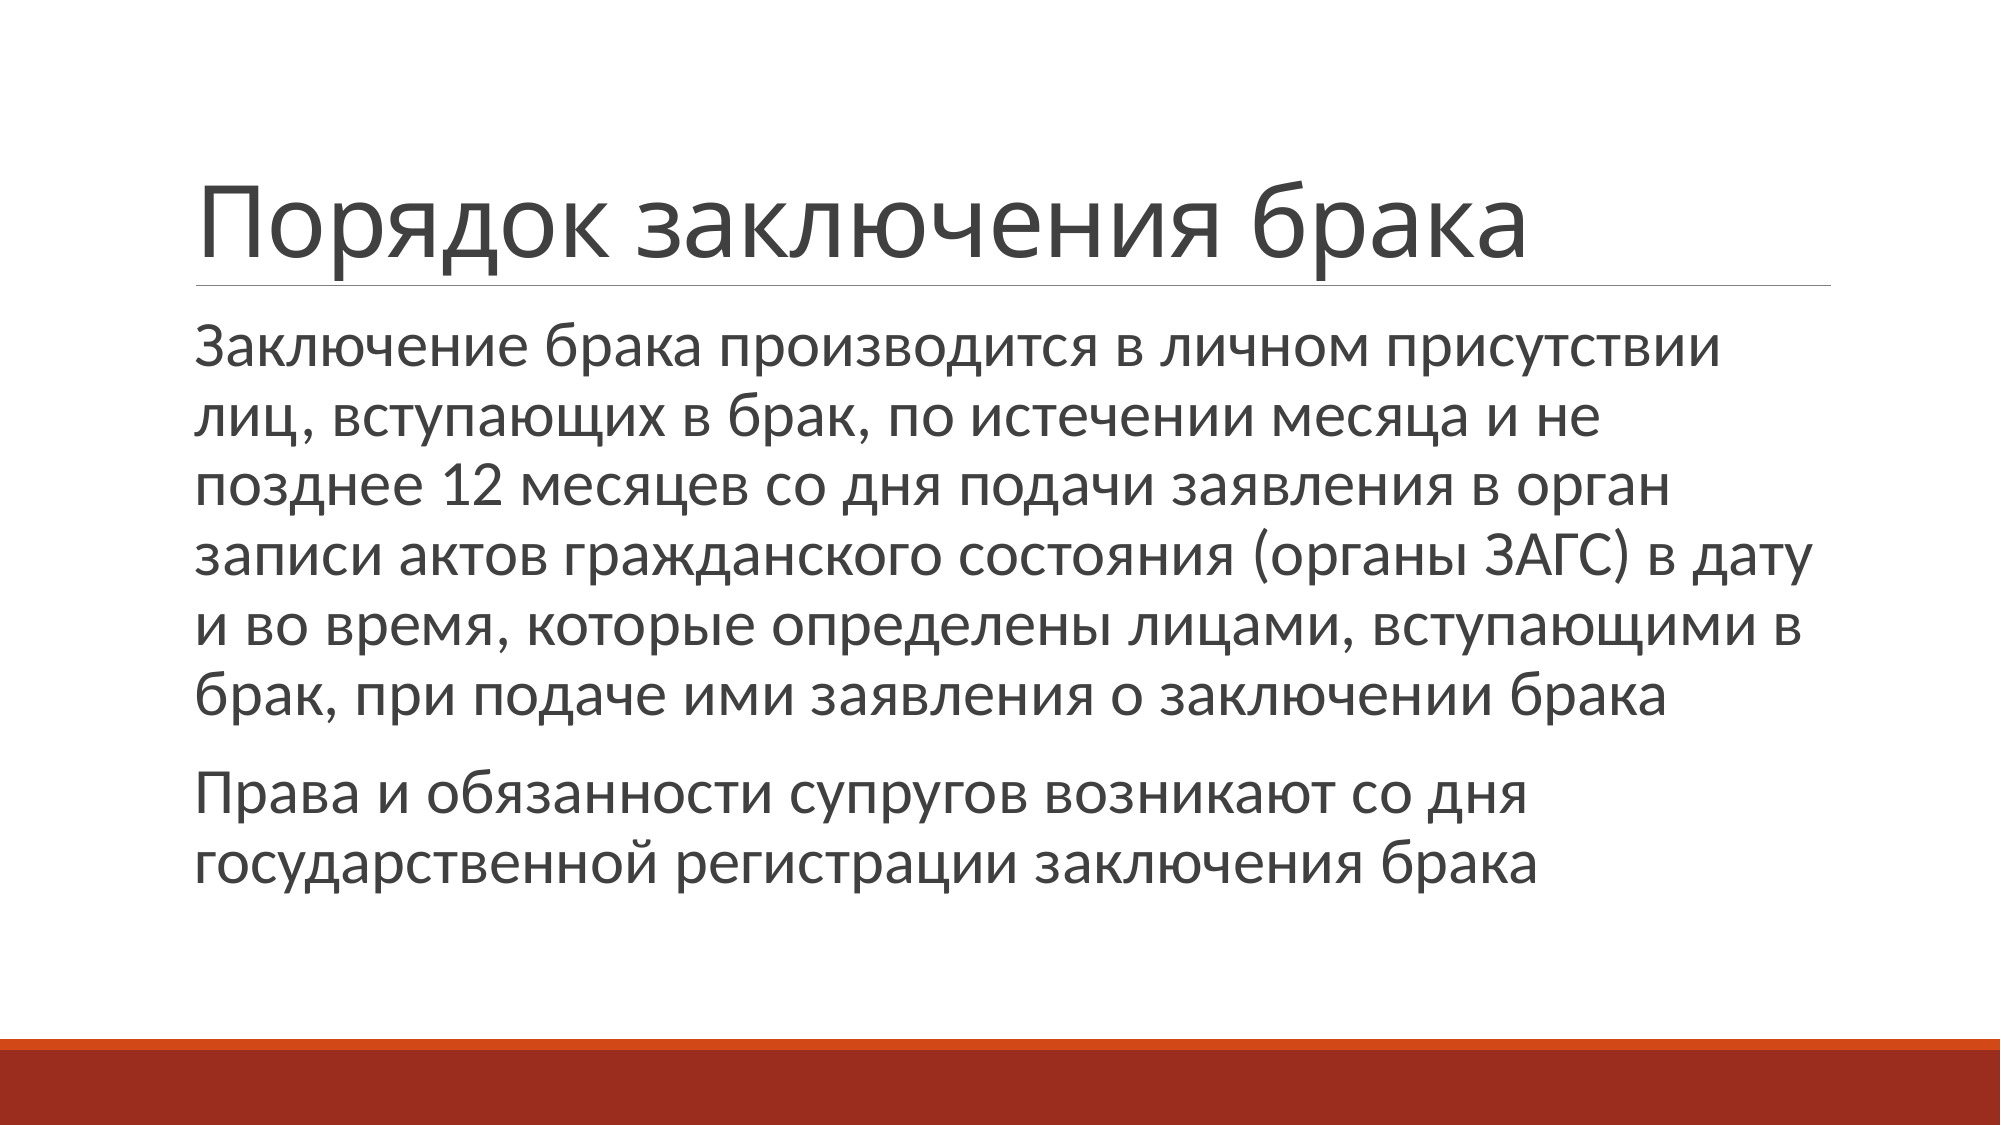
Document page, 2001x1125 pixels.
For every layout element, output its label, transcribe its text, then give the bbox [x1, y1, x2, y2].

list Заключение брака производится в личном присутствии лиц, вступающих в брак, по истечении месяца и не позднее 12 месяцев со дня подачи заявления в орган записи актов гражданского состояния (органы ЗАГС) в дату и во время, которые определены лицами, вступающими в брак, при подаче ими заявления о заключении брака Права и обязанности супругов возникают со дня государственной регистрации заключения брака [180, 302, 1830, 963]
title Порядок заключения брака [180, 47, 1830, 285]
